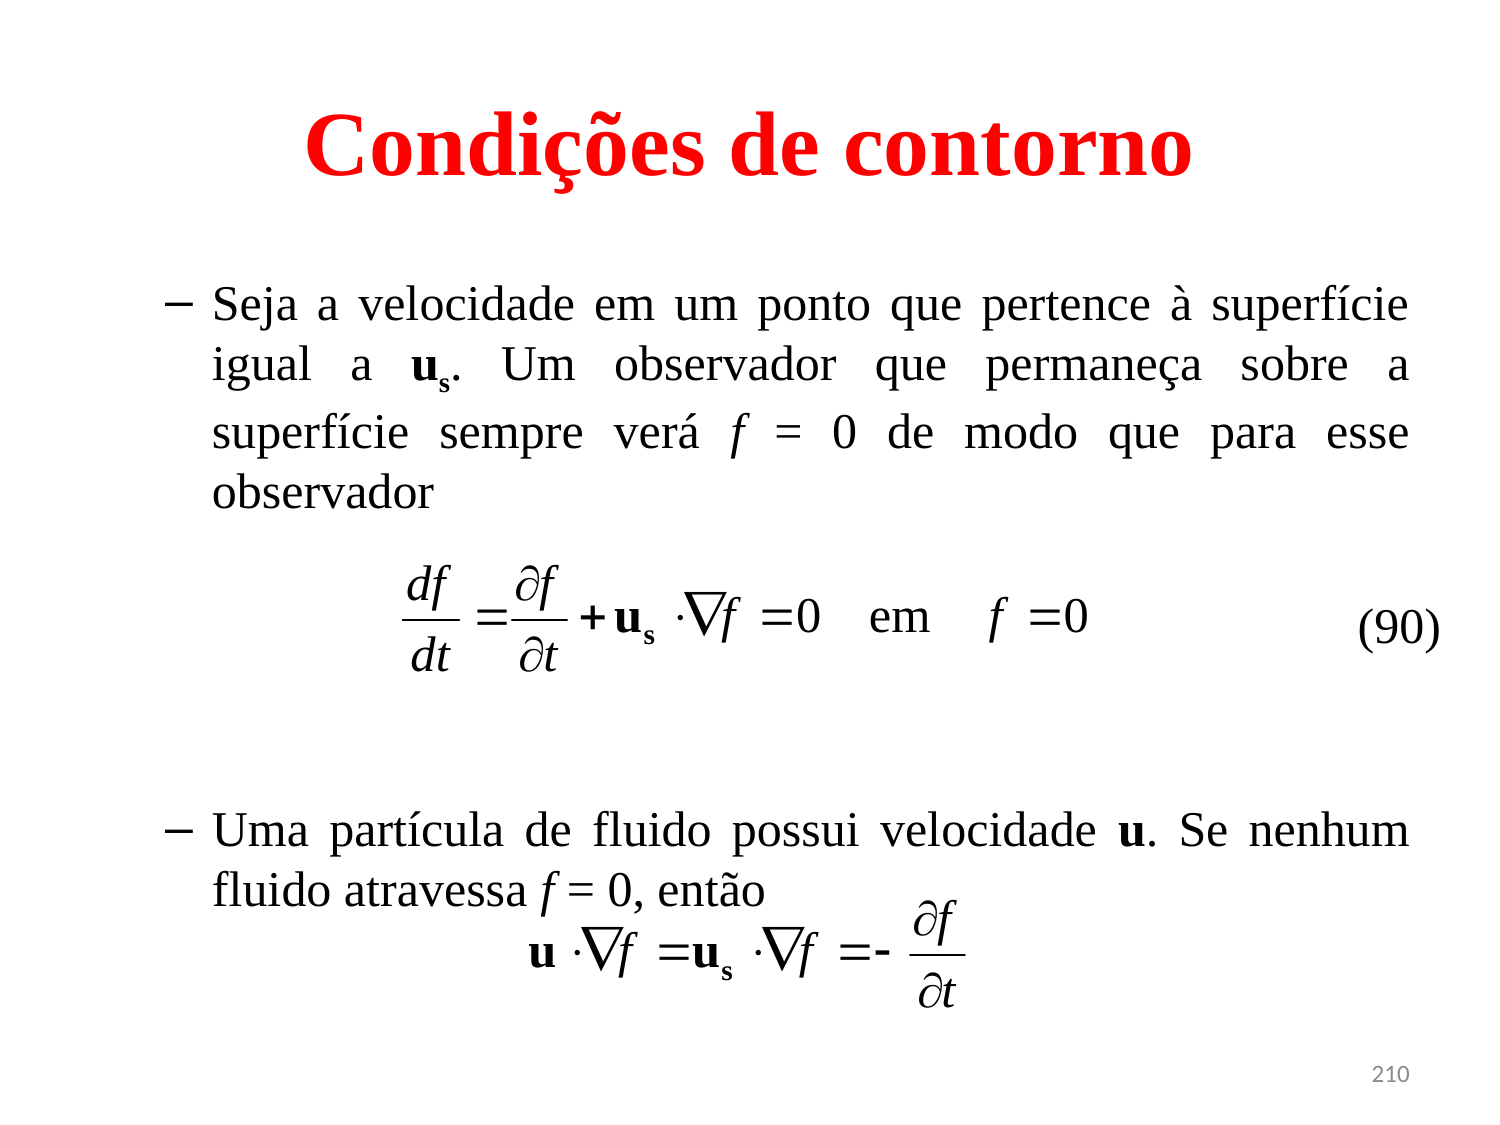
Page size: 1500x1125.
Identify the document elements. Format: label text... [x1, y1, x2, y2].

title Condições de contorno [75, 45, 1425, 233]
slide_number 210 [1074, 1042, 1425, 1103]
list Seja a velocidade em um ponto que pertence à superfície igual a us. Um observador que permaneça sobre a superfície sempre verá f = 0 de modo que para esse observador Uma partícula de fluido possui velocidade u. Se nenhum fluido atravessa f = 0, então [75, 262, 1425, 1005]
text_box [393, 552, 1098, 683]
text_box (90) [1342, 586, 1457, 662]
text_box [522, 888, 977, 1018]
